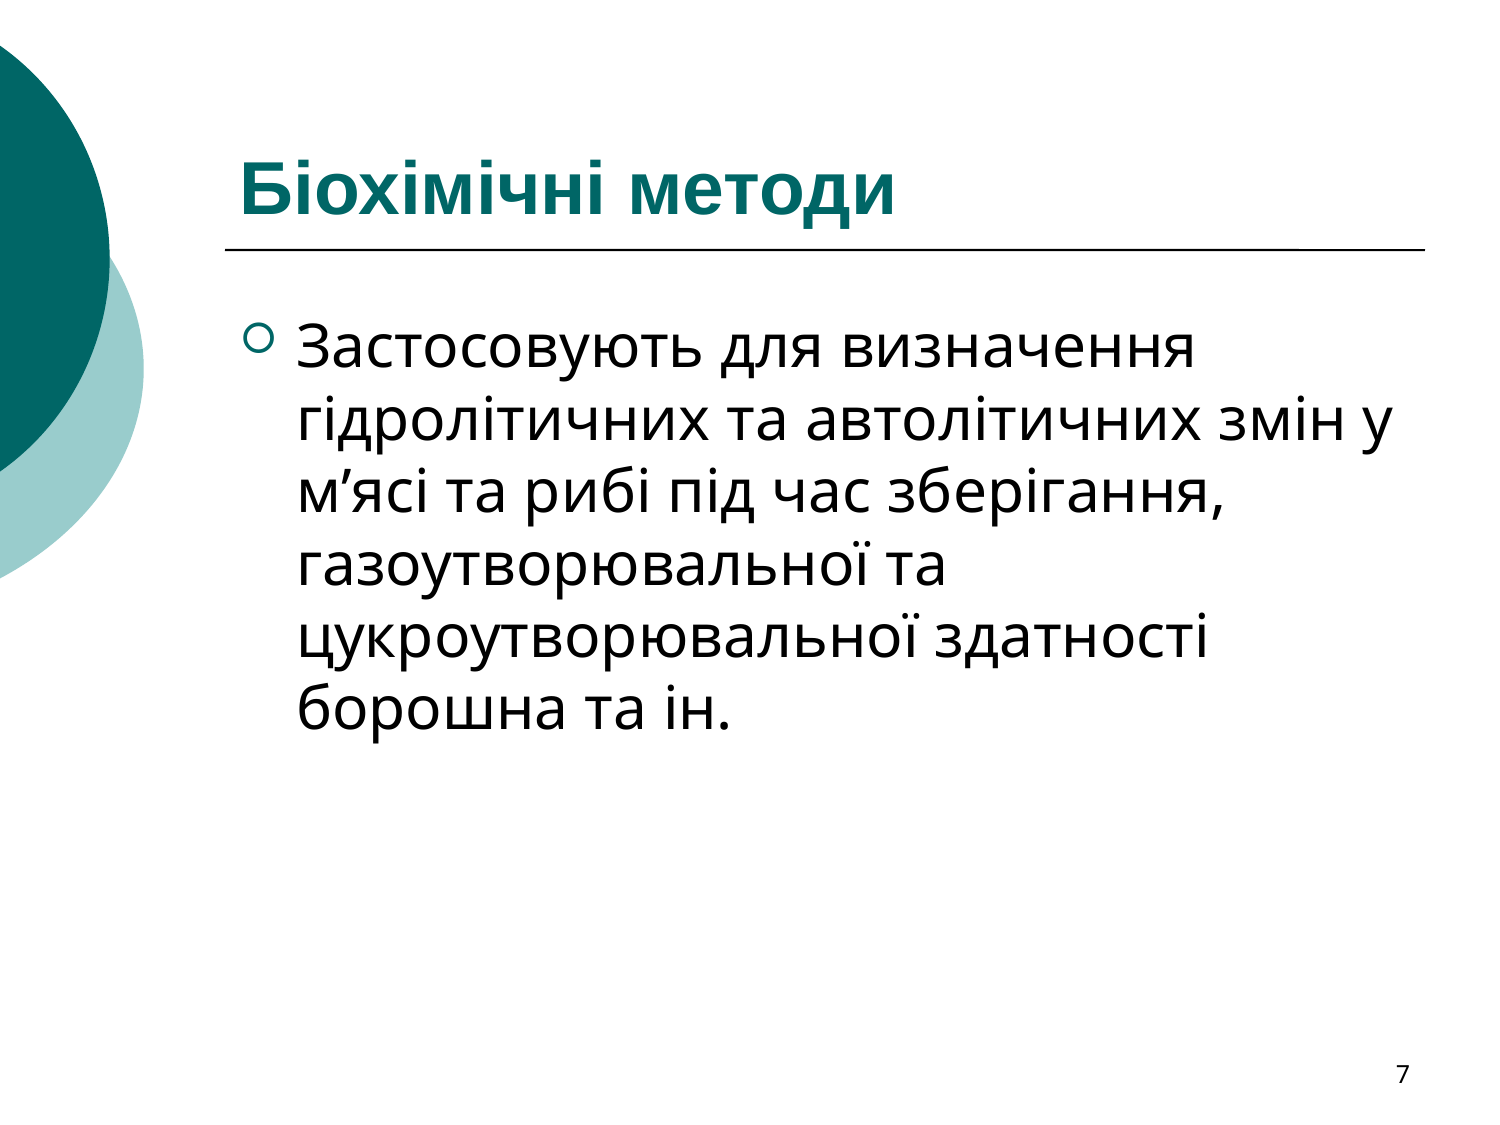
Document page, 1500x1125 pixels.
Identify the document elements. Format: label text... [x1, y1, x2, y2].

list Застосовують для визначення гідролітичних та автолітичних змін у м’ясі та рибі під час зберігання, газоутворювальної та цукроутворювальної здатності борошна та ін. [224, 299, 1425, 975]
title Біохімічні методи [224, 49, 1425, 237]
slide_number 7 [1074, 1025, 1425, 1100]
